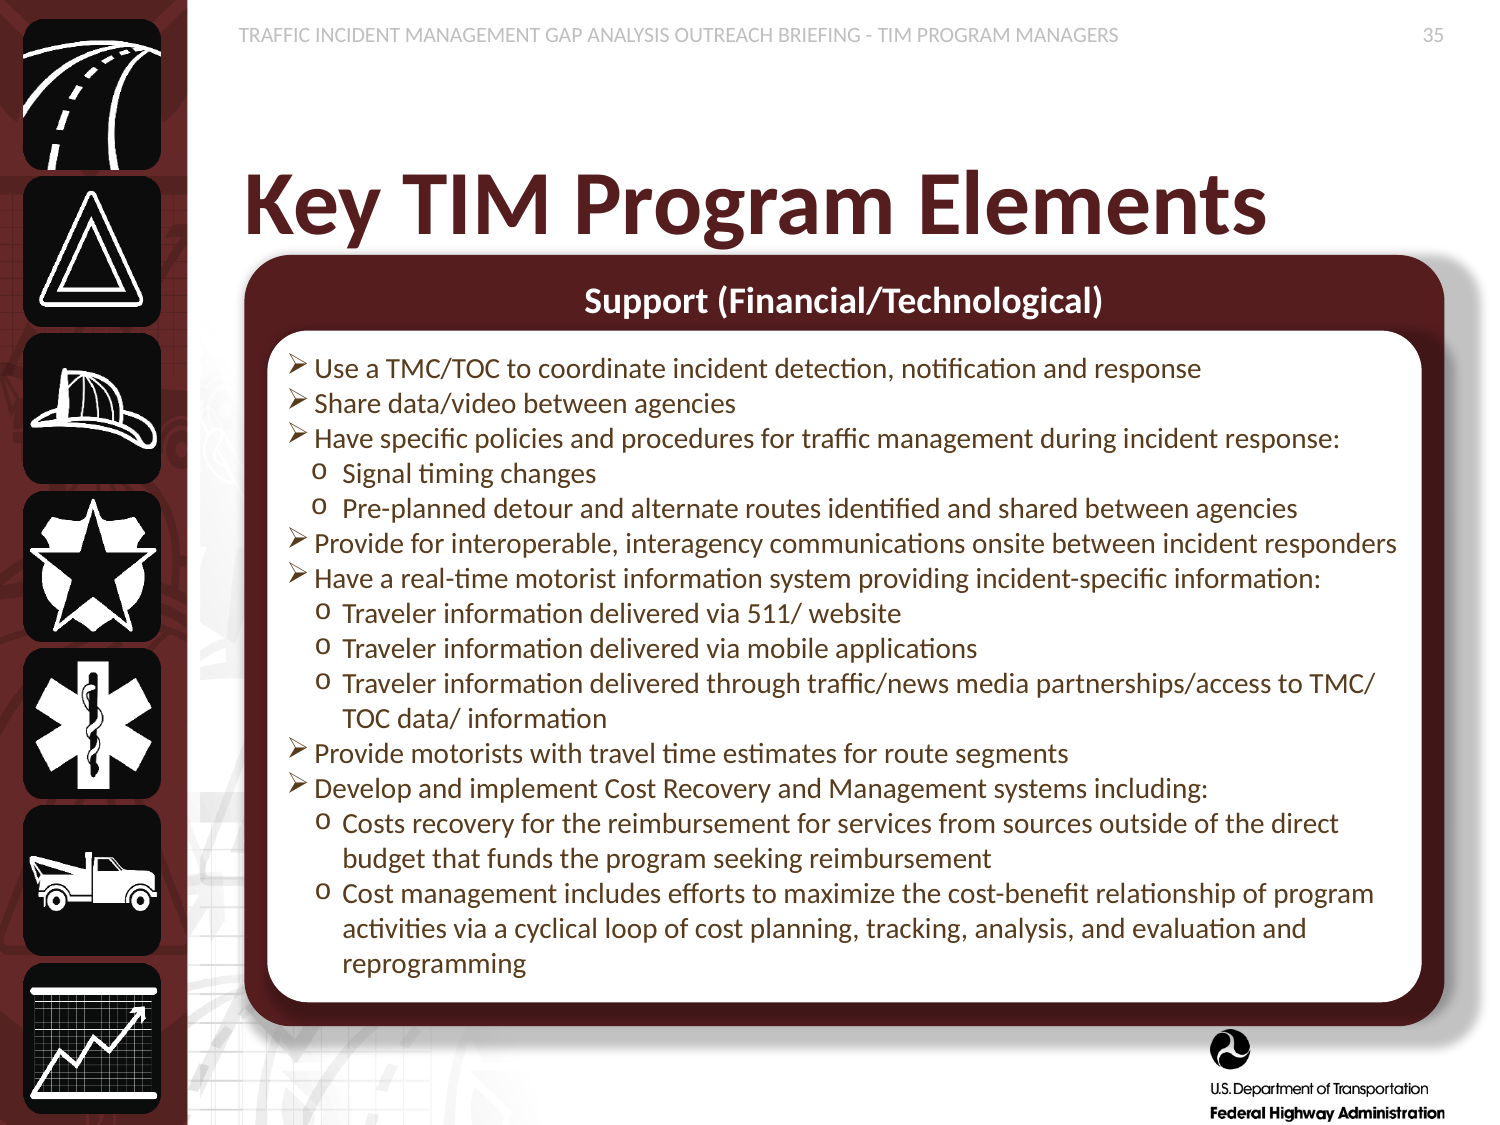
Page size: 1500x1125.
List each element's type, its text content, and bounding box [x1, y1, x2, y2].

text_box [244, 254, 1445, 1027]
picture [0, 0, 541, 1125]
title Key TIM Program Elements [244, 59, 1445, 254]
picture [1210, 1029, 1445, 1122]
